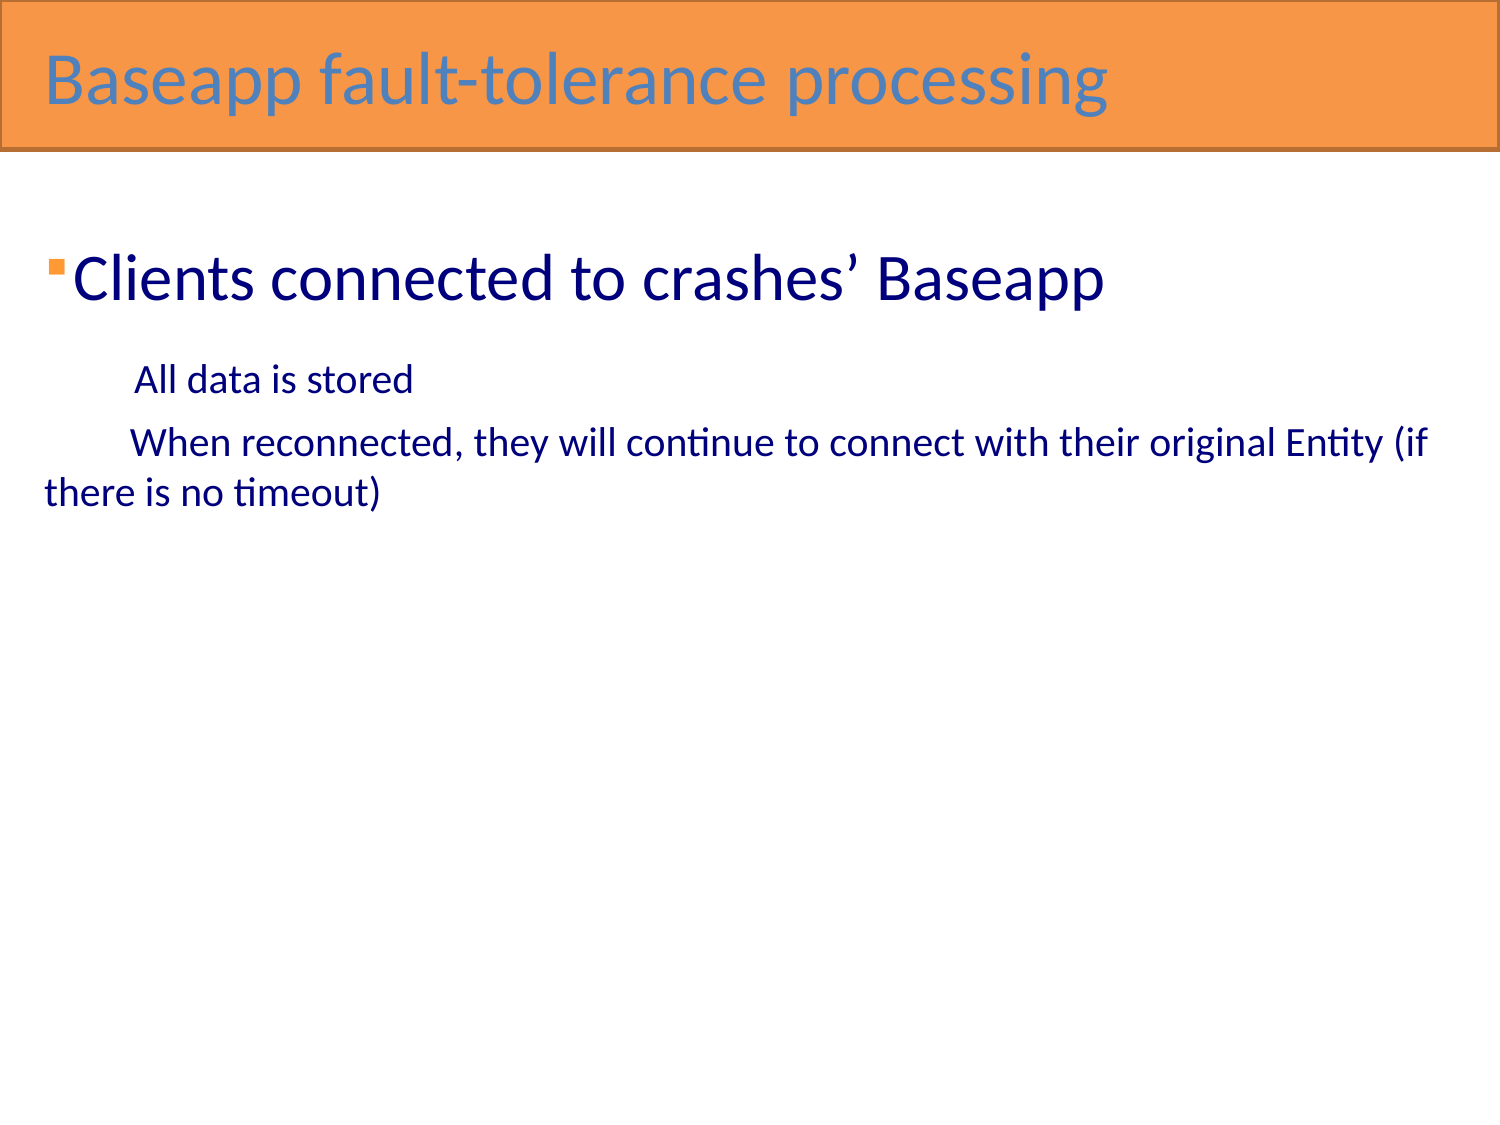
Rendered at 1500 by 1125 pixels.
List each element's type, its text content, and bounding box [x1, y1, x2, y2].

text_box Clients connected to crashes’ Baseapp All data is stored When reconnected, they will continue to connect with their original Entity (if there is no timeout) [35, 231, 1471, 775]
text_box Baseapp fault-tolerance processing [29, 21, 1187, 128]
text_box [0, 0, 1500, 150]
